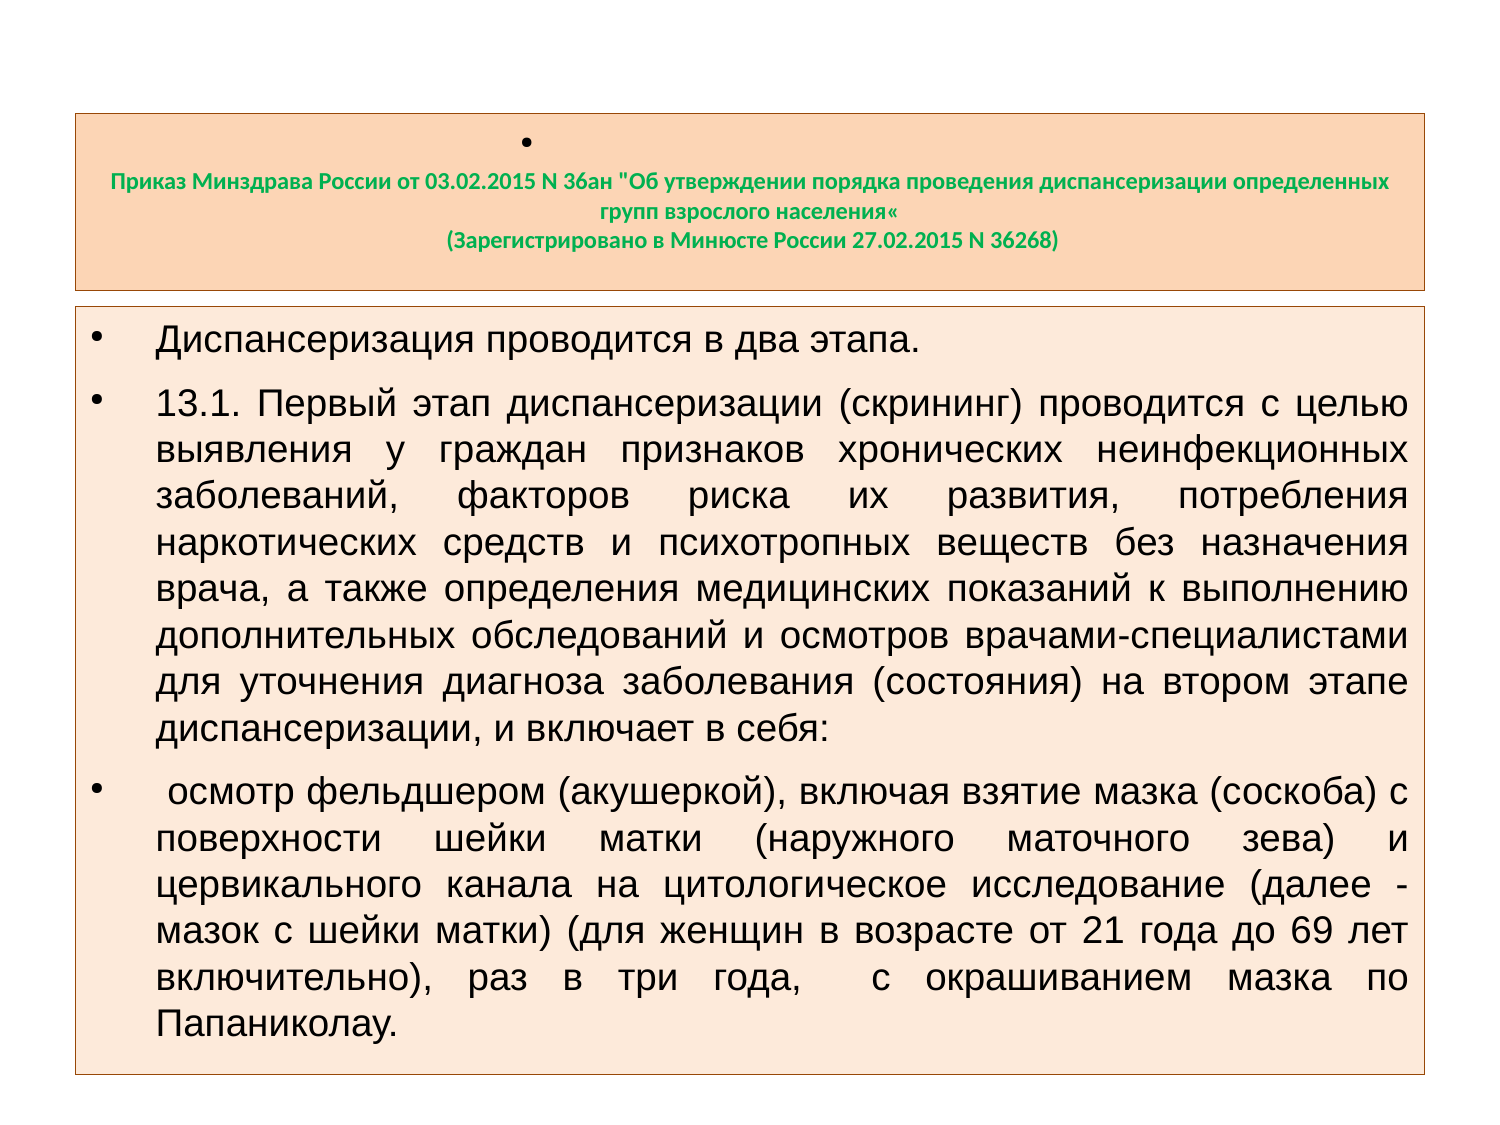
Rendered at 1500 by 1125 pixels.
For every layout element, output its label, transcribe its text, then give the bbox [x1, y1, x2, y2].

title Приказ Минздрава России от 03.02.2015 N 36ан "Об утверждении порядка проведения диспансеризации определенных групп взрослого населения« (Зарегистрировано в Минюсте России 27.02.2015 N 36268) [75, 113, 1425, 291]
list Диспансеризация проводится в два этапа. 13.1. Первый этап диспансеризации (скрининг) проводится с целью выявления у граждан признаков хронических неинфекционных заболеваний, факторов риска их развития, потребления наркотических средств и психотропных веществ без назначения врача, а также определения медицинских показаний к выполнению дополнительных обследований и осмотров врачами-специалистами для уточнения диагноза заболевания (состояния) на втором этапе диспансеризации, и включает в себя: осмотр фельдшером (акушеркой), включая взятие мазка (соскоба) с поверхности шейки матки (наружного маточного зева) и цервикального канала на цитологическое исследование (далее - мазок с шейки матки) (для женщин в возрасте от 21 года до 69 лет включительно), раз в три года, с окрашиванием мазка по Папаниколау. [75, 306, 1425, 1075]
